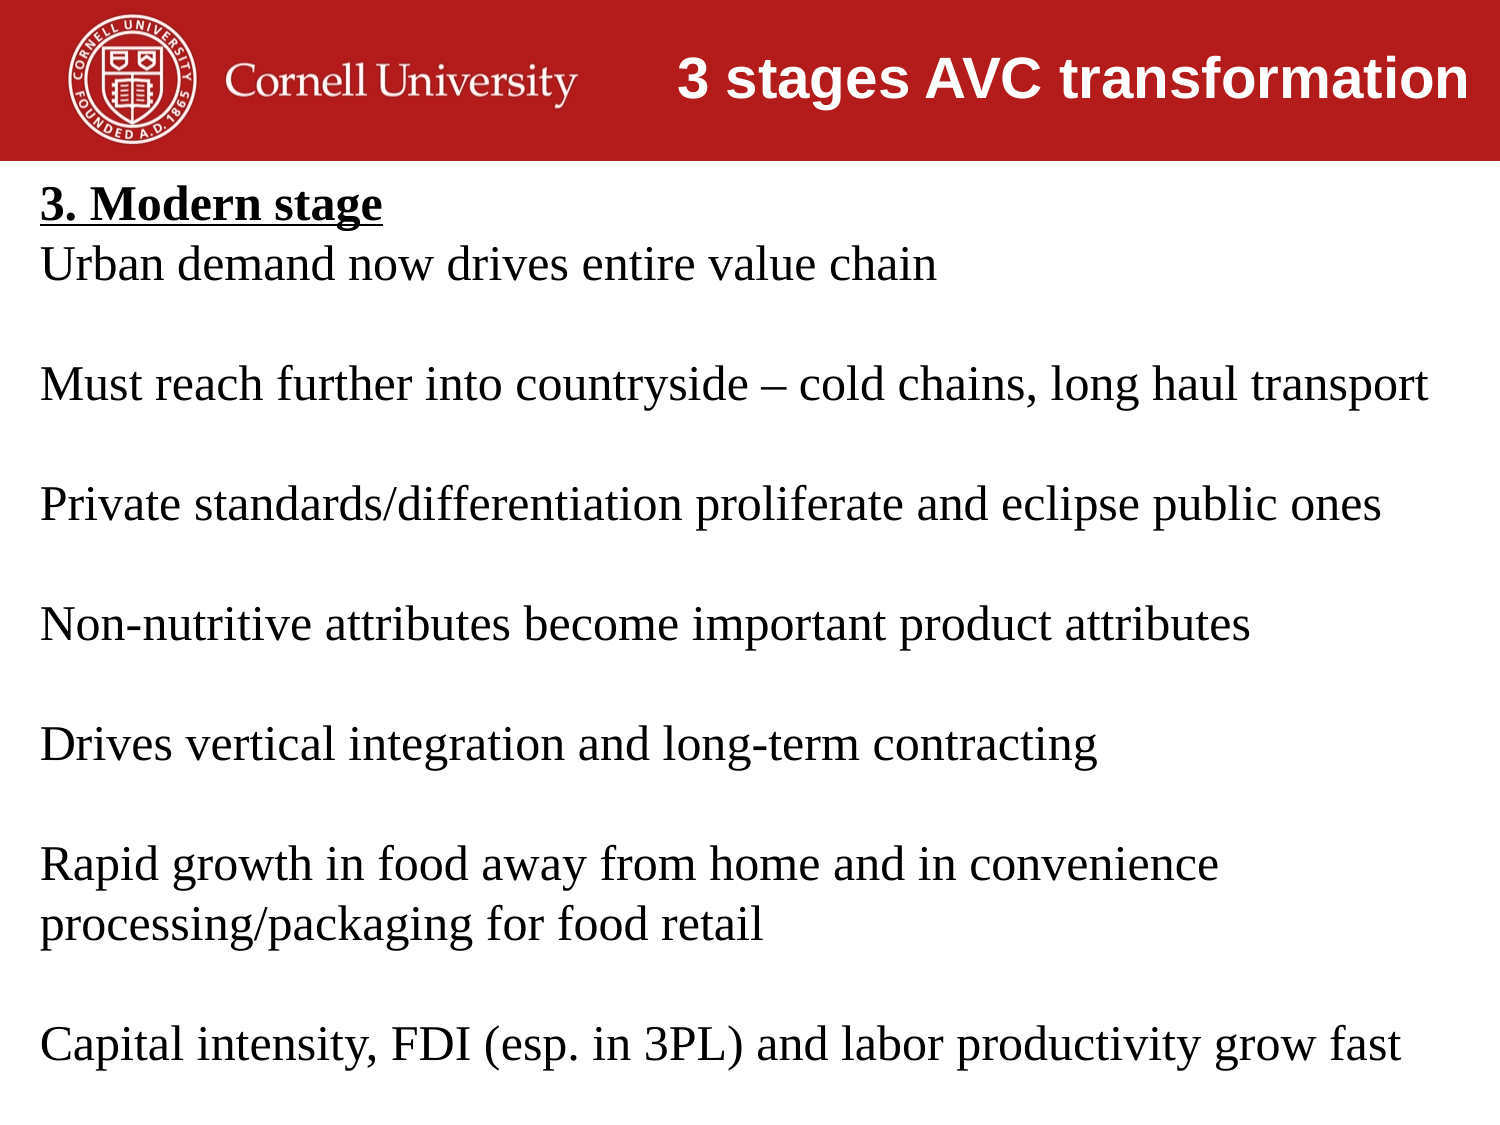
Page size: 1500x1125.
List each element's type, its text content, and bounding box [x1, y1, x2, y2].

picture [0, 0, 1500, 162]
text_box 3. Modern stage Urban demand now drives entire value chain Must reach further into countryside – cold chains, long haul transport Private standards/differentiation proliferate and eclipse public ones Non-nutritive attributes become important product attributes Drives vertical integration and long-term contracting Rapid growth in food away from home and in convenience processing/packaging for food retail Capital intensity, FDI (esp. in 3PL) and labor productivity grow fast [24, 169, 1494, 1078]
